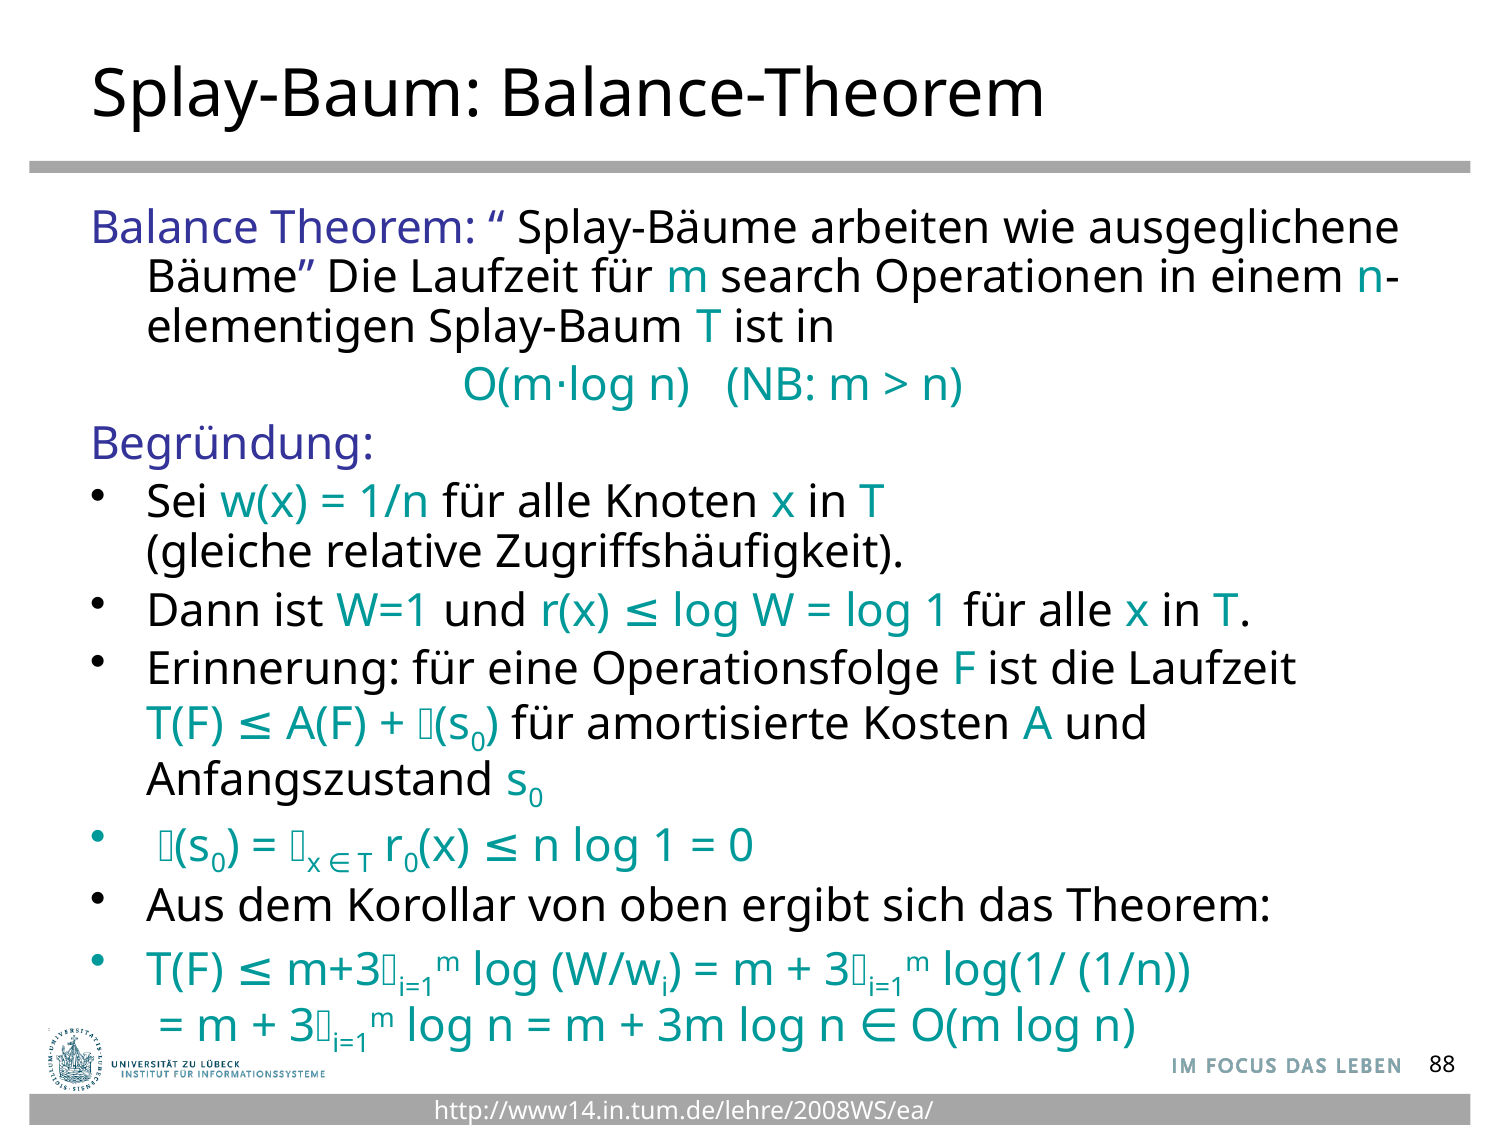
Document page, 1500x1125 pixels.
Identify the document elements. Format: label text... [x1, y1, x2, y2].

list Balance Theorem: “ Splay-Bäume arbeiten wie ausgeglichene Bäume” Die Laufzeit für m search Operationen in einem n-elementigen Splay-Baum T ist in O(m⋅log n) (NB: m > n) Begründung: Sei w(x) = 1/n für alle Knoten x in T (gleiche relative Zugriffshäufigkeit). Dann ist W=1 und r(x) ≤ log W = log 1 für alle x in T. Erinnerung: für eine Operationsfolge F ist die Laufzeit T(F) ≤ A(F) + 𝜙(s0) für amortisierte Kosten A und Anfangszustand s0 𝜙(s0) = 𝛴x ∈ T r0(x) ≤ n log 1 = 0 Aus dem Korollar von oben ergibt sich das Theorem: T(F) ≤ m+3𝛴i=1m log (W/wi) = m + 3𝛴i=1m log(1/ (1/n)) = m + 3𝛴i=1m log n = m + 3m log n ∈ O(m log n) [75, 196, 1471, 965]
picture [1173, 1058, 1305, 1073]
title Splay-Baum: Balance-Theorem [76, 42, 1427, 126]
text_box http://www14.in.tum.de/lehre/2008WS/ea/index.html.de [419, 1087, 1046, 1125]
slide_number 88 [1305, 1050, 1471, 1083]
